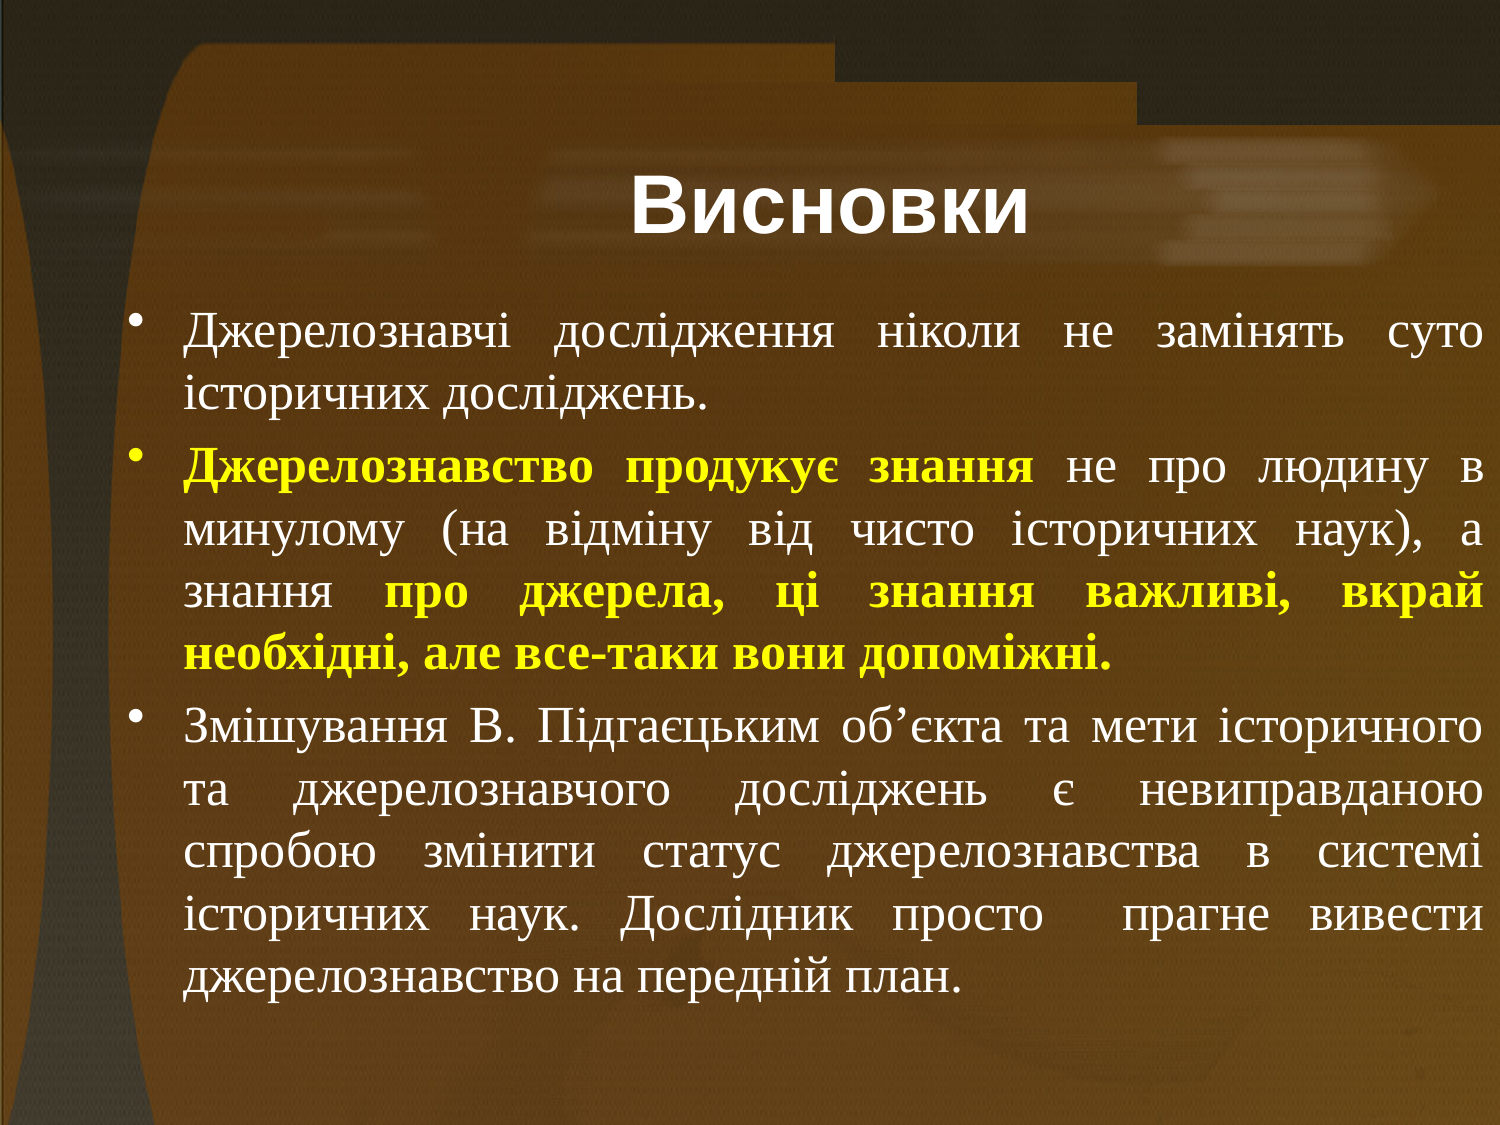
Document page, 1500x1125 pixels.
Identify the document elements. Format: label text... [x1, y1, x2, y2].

title Висновки [162, 125, 1500, 275]
picture [0, 0, 1500, 1125]
list Джерелознавчі дослідження ніколи не замінять суто історичних досліджень. Джерелознавство продукує знання не про людину в минулому (на відміну від чисто історичних наук), а знання про джерела, ці знання важливі, вкрай необхідні, але все-таки вони допоміжні. Змішування В. Підгаєцьким об’єкта та мети історичного та джерелознавчого досліджень є невиправданою спробою змінити статус джерелознавства в системі історичних наук. Дослідник просто прагне вивести джерелознавство на передній план. [112, 287, 1500, 1094]
